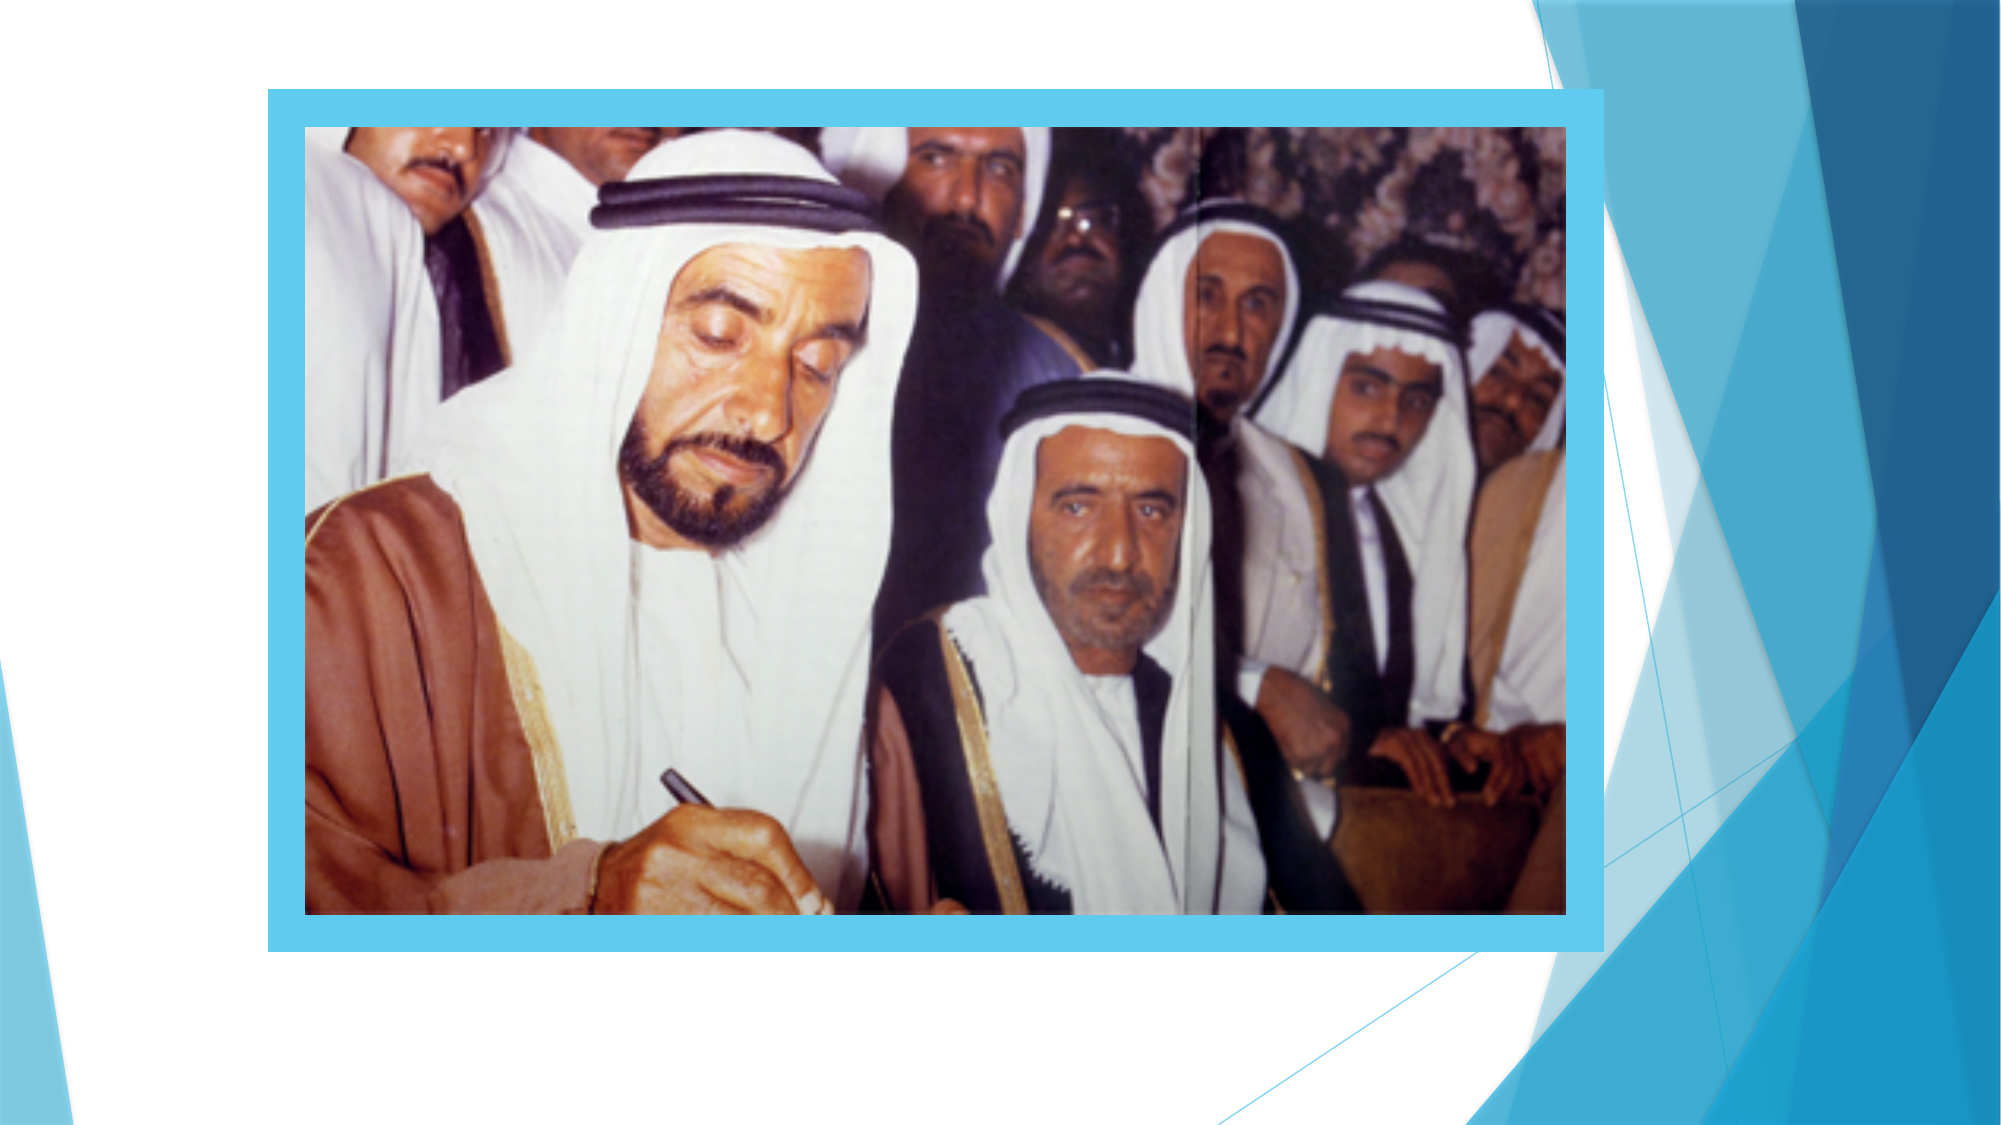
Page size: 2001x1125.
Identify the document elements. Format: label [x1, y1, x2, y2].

list [304, 126, 1567, 916]
